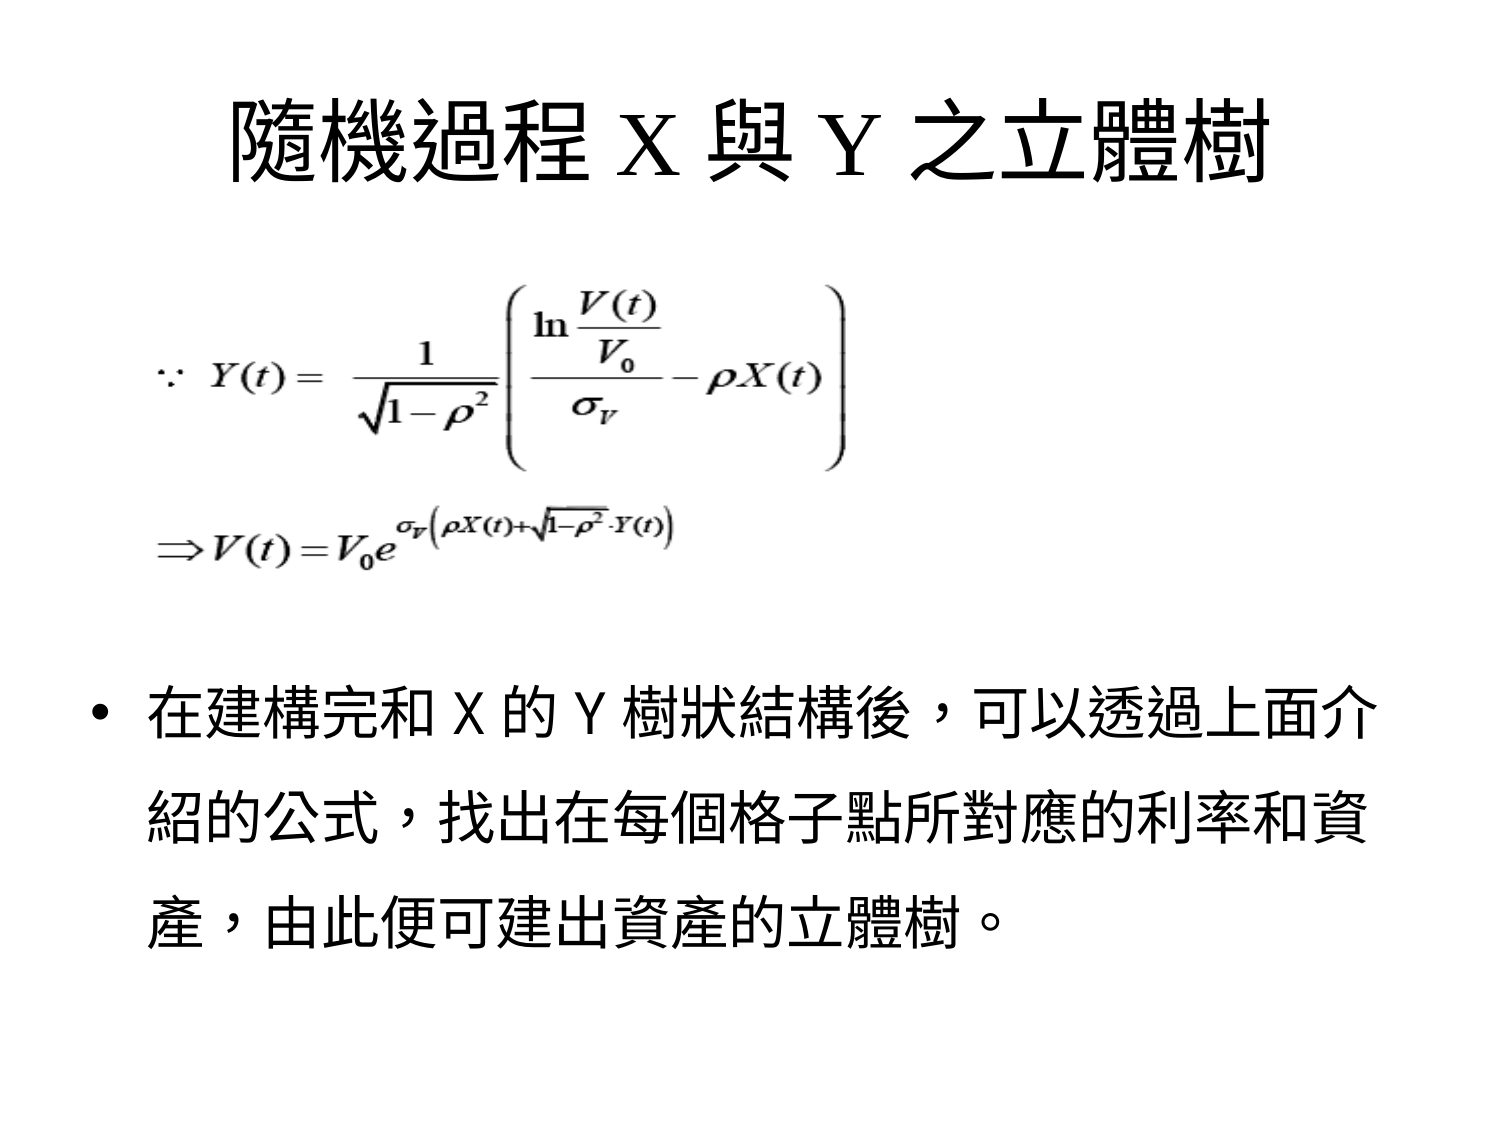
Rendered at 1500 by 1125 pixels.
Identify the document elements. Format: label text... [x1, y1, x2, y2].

list 在建構完和X的Y樹狀結構後，可以透過上面介紹的公式，找出在每個格子點所對應的利率和資產，由此便可建出資產的立體樹。 [75, 262, 1425, 1005]
title 隨機過程X與Y之立體樹 [75, 45, 1425, 233]
picture [81, 257, 1137, 590]
